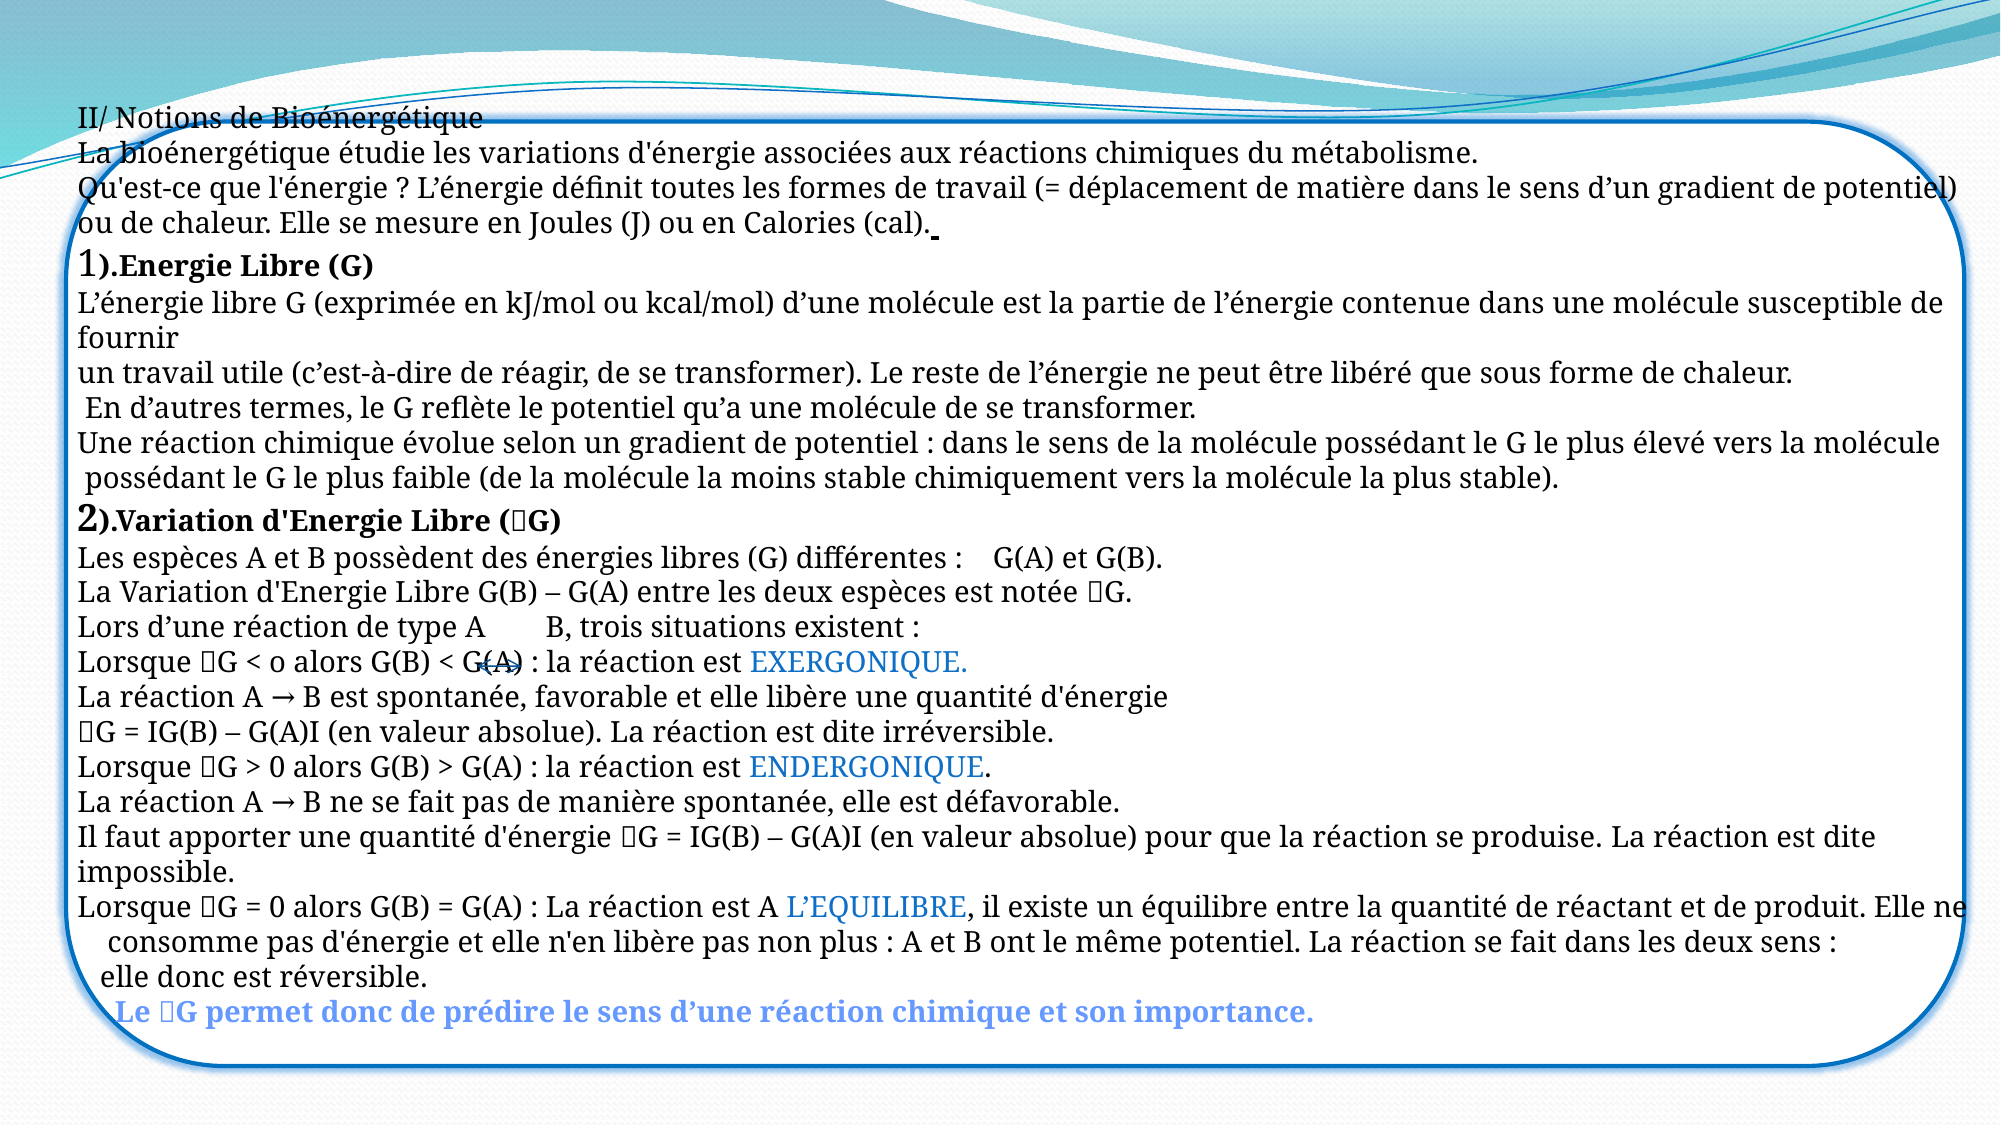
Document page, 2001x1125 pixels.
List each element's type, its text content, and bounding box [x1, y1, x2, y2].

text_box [0, 209, 617, 606]
text_box [663, 272, 1283, 694]
text_box [62, 213, 621, 619]
text_box [1323, 710, 1328, 1125]
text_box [696, 708, 1323, 1125]
text_box II/ Notions de Bioénergétique La bioénergétique étudie les variations d'énergie associées aux réactions chimiques du métabolisme. Qu'est-ce que l'énergie ? L’énergie définit toutes les formes de travail (= déplacement de matière dans le sens d’un gradient de potentiel) ou de chaleur. Elle se mesure en Joules (J) ou en Calories (cal). 1).Energie Libre (G) L’énergie libre G (exprimée en kJ/mol ou kcal/mol) d’une molécule est la partie de l’énergie contenue dans une molécule susceptible de fournir un travail utile (c’est-à-dire de réagir, de se transformer). Le reste de l’énergie ne peut être libéré que sous forme de chaleur. En d’autres termes, le G reflète le potentiel qu’a une molécule de se transformer. Une réaction chimique évolue selon un gradient de potentiel : dans le sens de la molécule possédant le G le plus élevé vers la molécule possédant le G le plus faible (de la molécule la moins stable chimiquement vers la molécule la plus stable). 2).Variation d'Energie Libre (G) Les espèces A et B possèdent des énergies libres (G) différentes : G(A) et G(B). La Variation d'Energie Libre G(B) – G(A) entre les deux espèces est notée G. Lors d’une réaction de type A B, trois situations existent : Lorsque G < o alors G(B) < G(A) : la réaction est EXERGONIQUE. La réaction A → B est spontanée, favorable et elle libère une quantité d'énergie G = IG(B) – G(A)I (en valeur absolue). La réaction est dite irréversible. Lorsque G > 0 alors G(B) > G(A) : la réaction est ENDERGONIQUE. La réaction A → B ne se fait pas de manière spontanée, elle est défavorable. Il faut apporter une quantité d'énergie G = IG(B) – G(A)I (en valeur absolue) pour que la réaction se produise. La réaction est dite impossible. Lorsque G = 0 alors G(B) = G(A) : La réaction est A L’EQUILIBRE, il existe un équilibre entre la quantité de réactant et de produit. Elle ne consomme pas d'énergie et elle n'en libère pas non plus : A et B ont le même potentiel. La réaction se fait dans les deux sens : elle donc est réversible. Le G permet donc de prédire le sens d’une réaction chimique et son importance. [62, 91, 2000, 1125]
text_box [689, 709, 696, 1125]
text_box [478, 668, 520, 677]
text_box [670, 270, 1277, 682]
